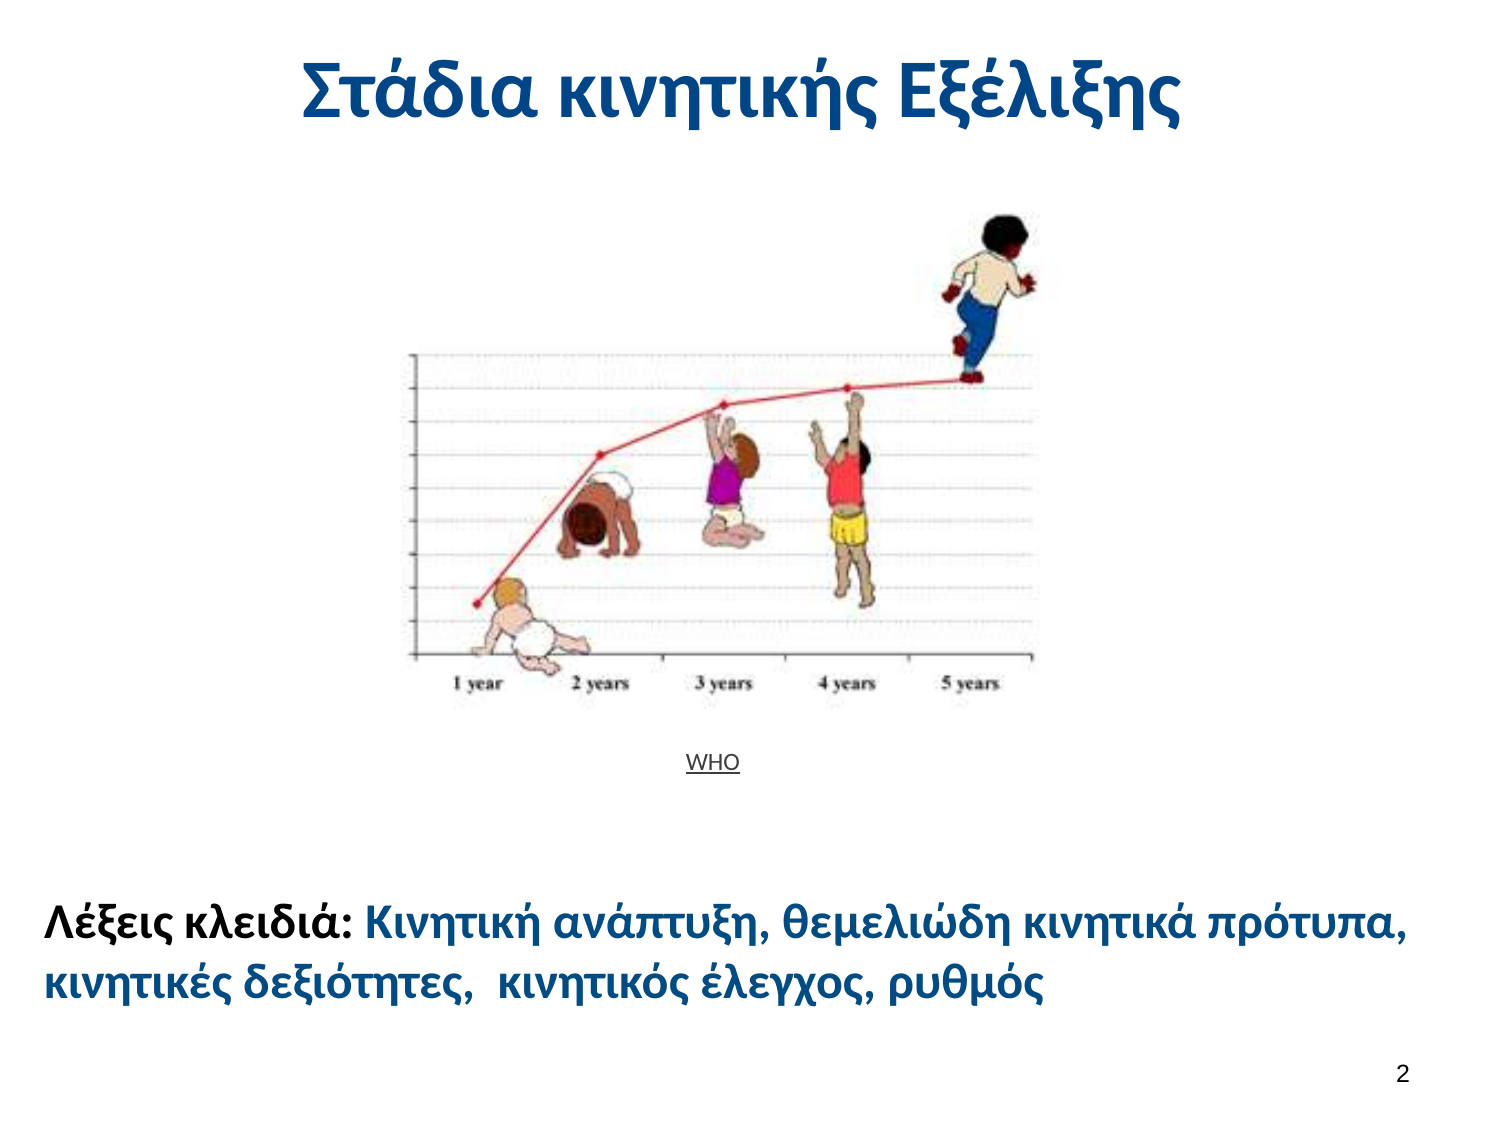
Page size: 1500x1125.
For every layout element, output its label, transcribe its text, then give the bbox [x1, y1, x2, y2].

text_box Λέξεις κλειδιά: Κινητική ανάπτυξη, θεμελιώδη κινητικά πρότυπα, κινητικές δεξιότητες, κινητικός έλεγχος, ρυθμός [29, 881, 1459, 1017]
title Στάδια κινητικής Εξέλιξης [76, 19, 1427, 169]
picture [383, 194, 1081, 717]
slide_number 1 [1074, 1042, 1425, 1103]
text_box WHO [671, 737, 756, 783]
